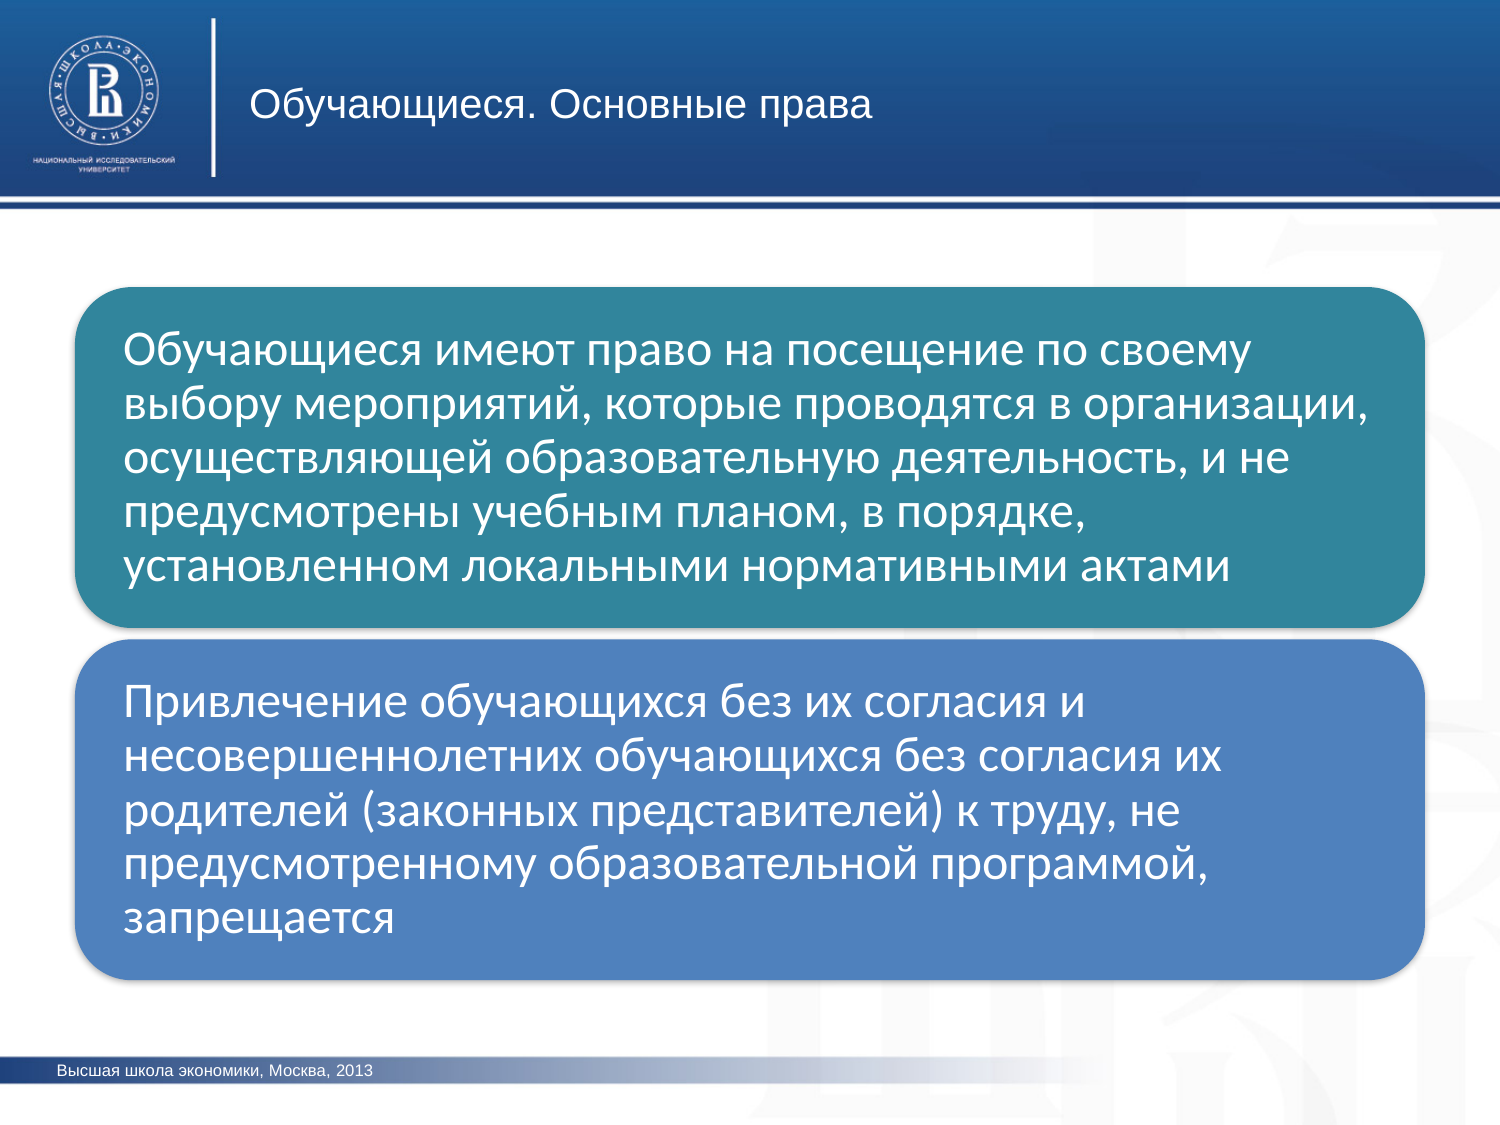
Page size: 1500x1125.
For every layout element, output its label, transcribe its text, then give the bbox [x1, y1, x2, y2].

text_box Высшая школа экономики, Москва, 2013 [41, 1052, 722, 1093]
picture [0, 0, 1500, 1125]
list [74, 262, 1426, 1006]
text_box Обучающиеся. Основные права [234, 27, 1409, 177]
